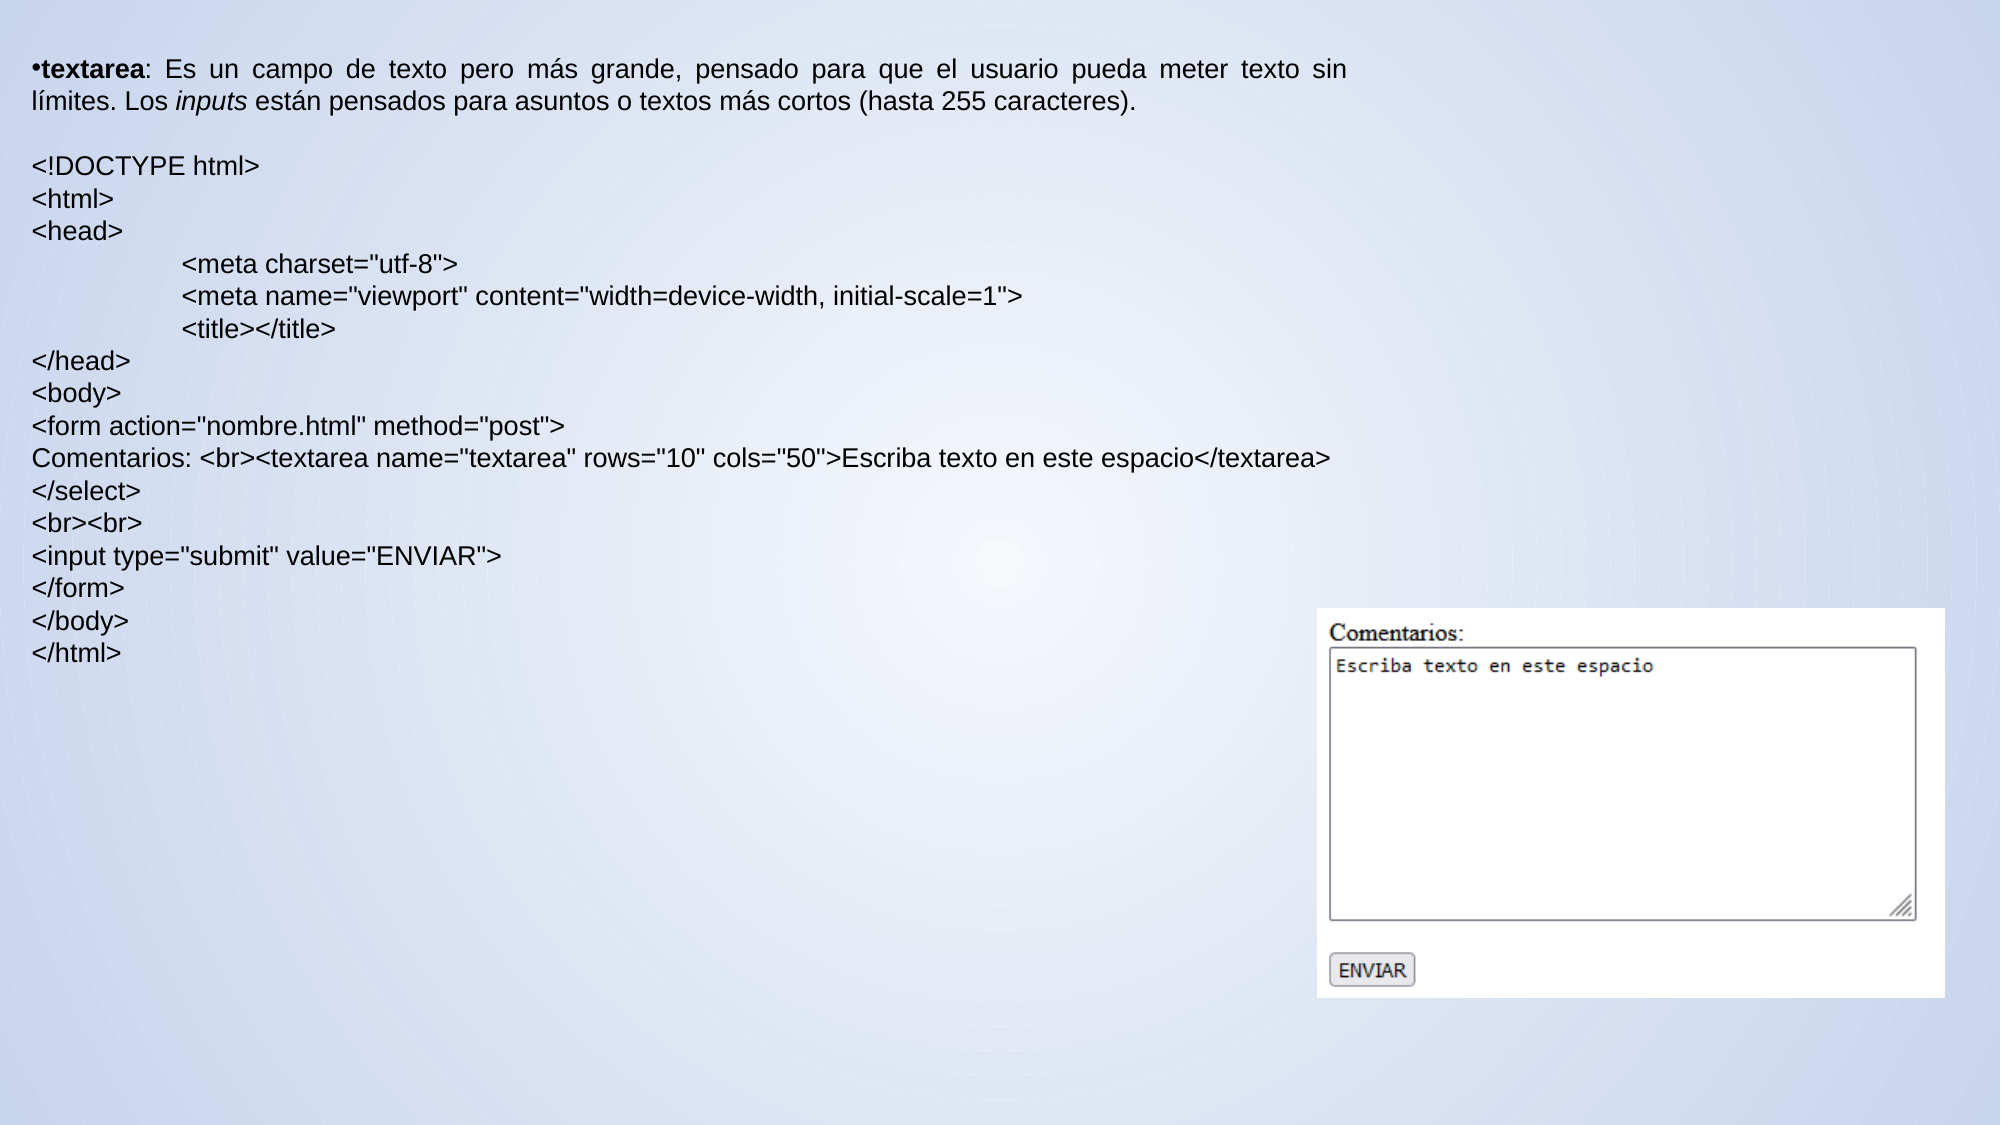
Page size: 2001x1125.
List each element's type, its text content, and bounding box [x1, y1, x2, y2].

picture [1317, 608, 1945, 998]
text_box textarea: Es un campo de texto pero más grande, pensado para que el usuario pueda meter texto sin límites. Los inputs están pensados para asuntos o textos más cortos (hasta 255 caracteres). <!DOCTYPE html> <html> <head> <meta charset="utf-8"> <meta name="viewport" content="width=device-width, initial-scale=1"> <title></title> </head> <body> <form action="nombre.html" method="post"> Comentarios: <br><textarea name="textarea" rows="10" cols="50">Escriba texto en este espacio</textarea> </select> <br><br> <input type="submit" value="ENVIAR"> </form> </body> </html> [16, 43, 1362, 741]
